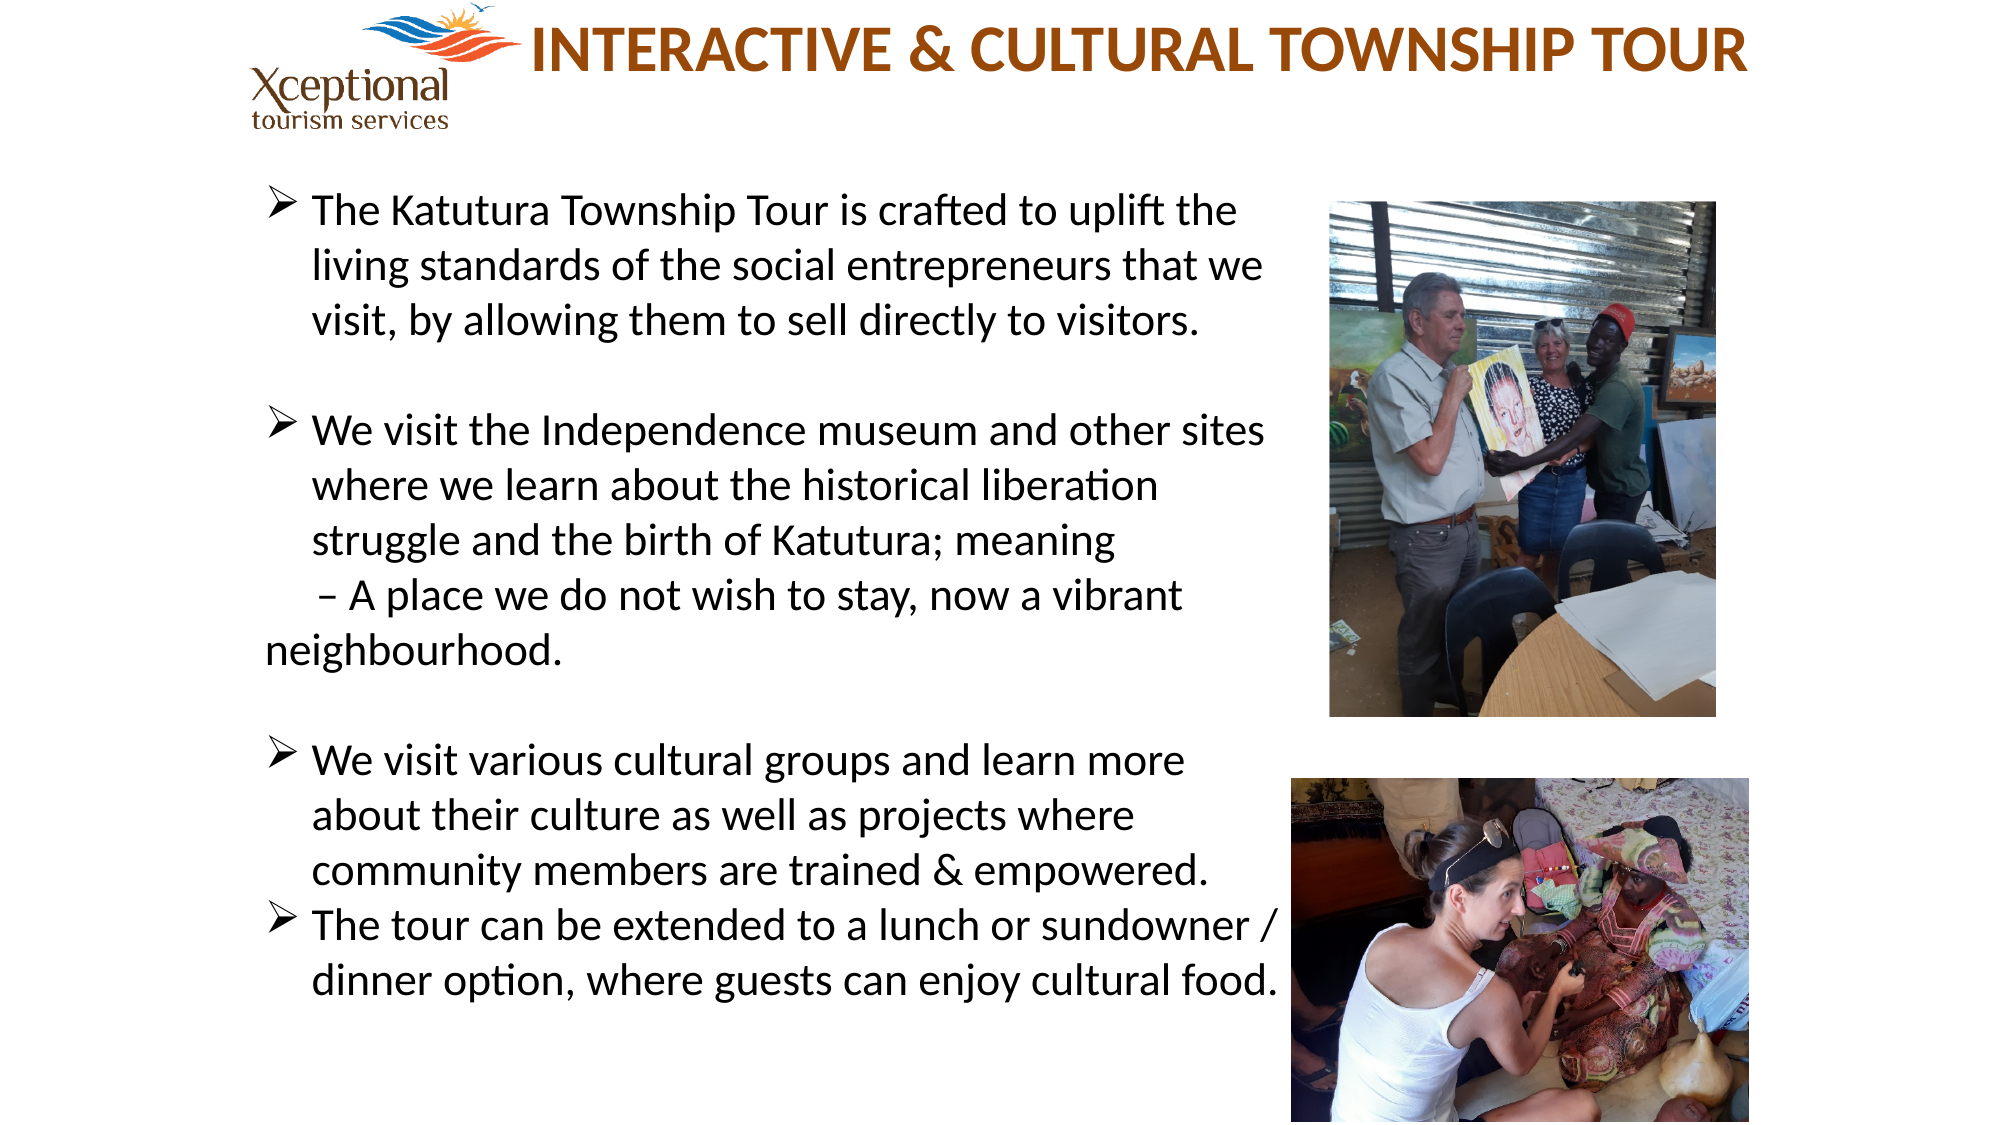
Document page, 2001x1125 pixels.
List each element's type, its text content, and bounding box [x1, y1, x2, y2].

picture [1264, 202, 1781, 716]
picture [249, 2, 522, 129]
picture [1291, 778, 1750, 1122]
text_box INTERACTIVE & CULTURAL TOWNSHIP TOUR [515, 0, 1863, 138]
text_box The Katutura Township Tour is crafted to uplift the living standards of the social entrepreneurs that we visit, by allowing them to sell directly to visitors. We visit the Independence museum and other sites where we learn about the historical liberation struggle and the birth of Katutura; meaning – A place we do not wish to stay, now a vibrant neighbourhood. We visit various cultural groups and learn more about their culture as well as projects where community members are trained & empowered. The tour can be extended to a lunch or sundowner / dinner option, where guests can enjoy cultural food. [249, 172, 1319, 1125]
